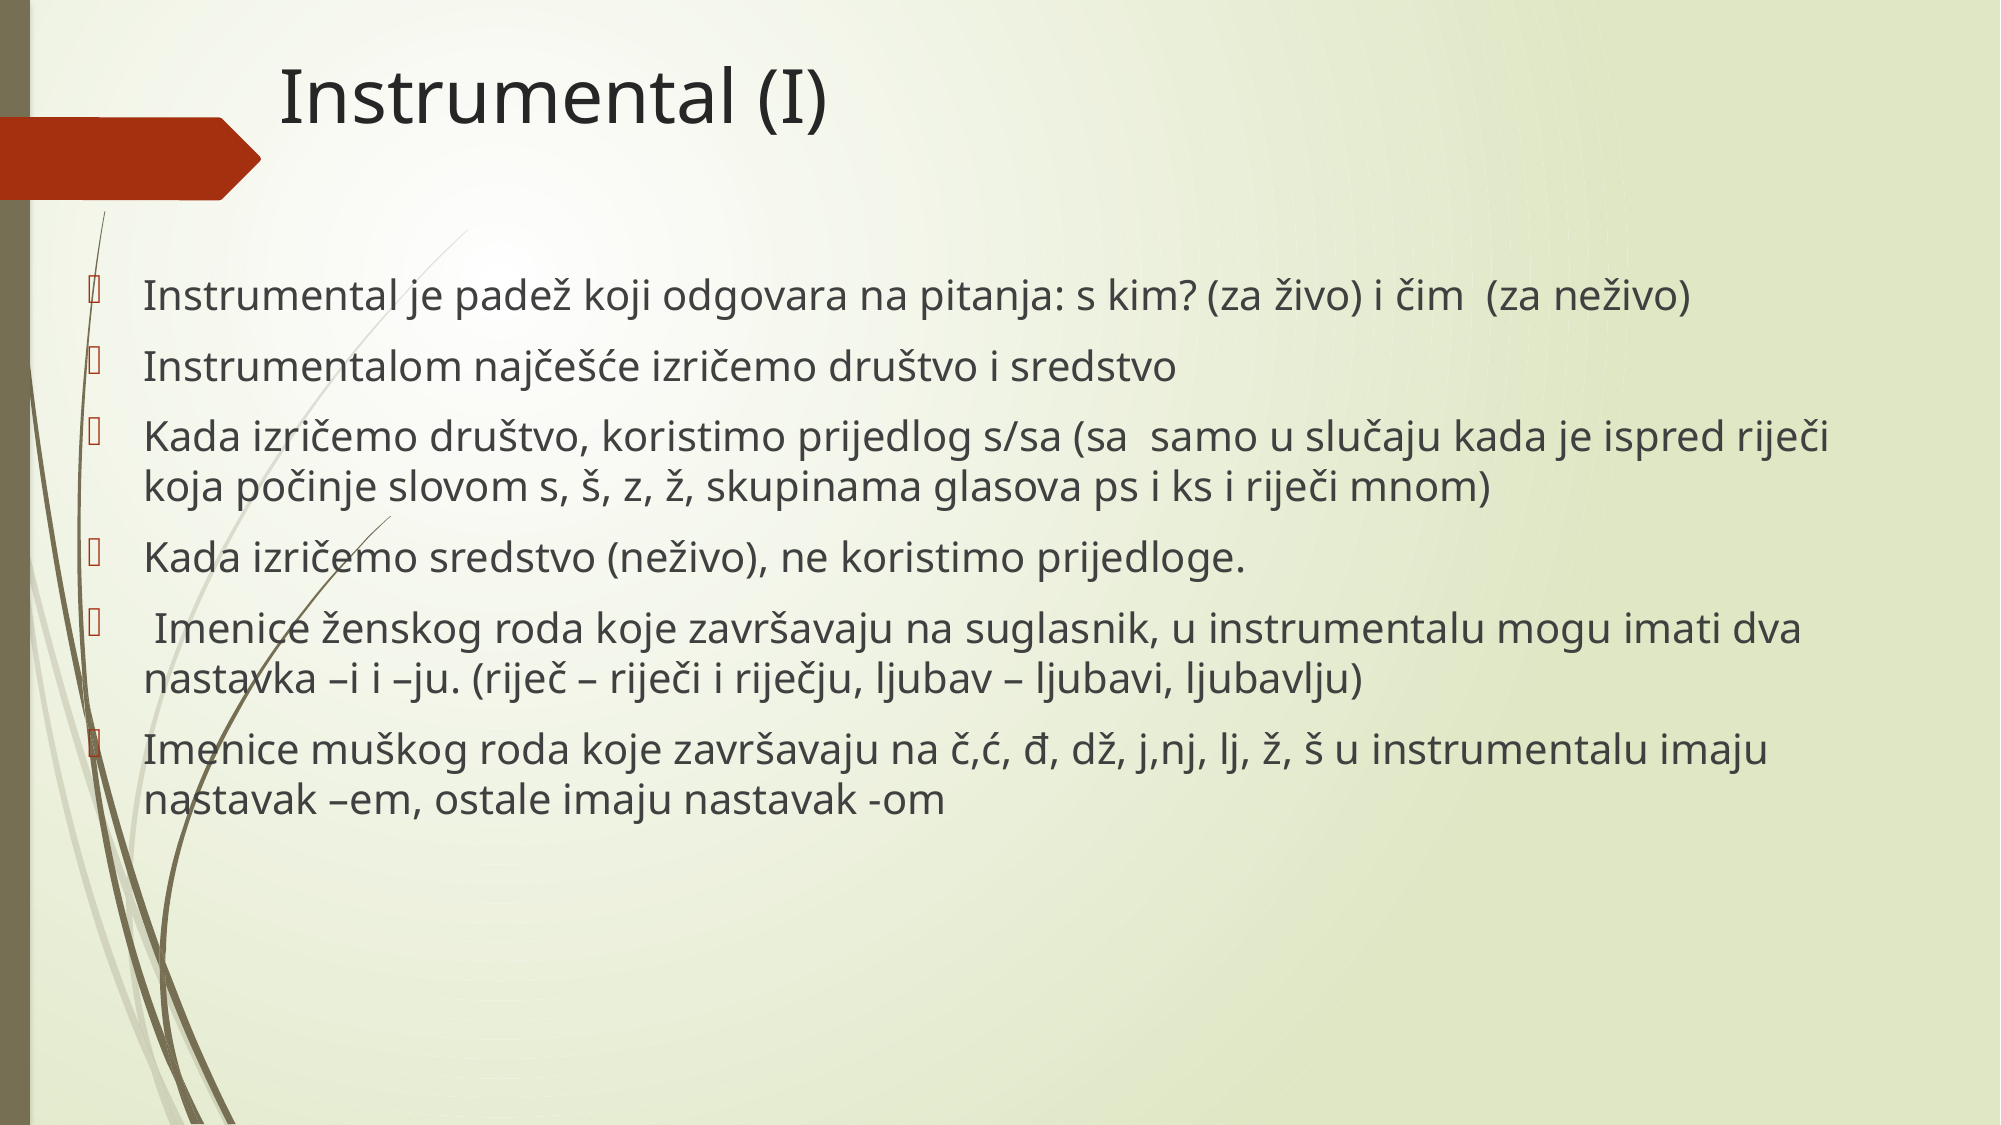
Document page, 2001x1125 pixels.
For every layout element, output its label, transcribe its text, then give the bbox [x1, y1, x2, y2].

title Instrumental (I) [264, 40, 1727, 164]
list Instrumental je padež koji odgovara na pitanja: s kim? (za živo) i čim (za neživo) Instrumentalom najčešće izričemo društvo i sredstvo Kada izričemo društvo, koristimo prijedlog s/sa (sa samo u slučaju kada je ispred riječi koja počinje slovom s, š, z, ž, skupinama glasova ps i ks i riječi mnom) Kada izričemo sredstvo (neživo), ne koristimo prijedloge. Imenice ženskog roda koje završavaju na suglasnik, u instrumentalu mogu imati dva nastavka –i i –ju. (riječ – riječi i riječju, ljubav – ljubavi, ljubavlju) Imenice muškog roda koje završavaju na č,ć, đ, dž, j,nj, lj, ž, š u instrumentalu imaju nastavak –em, ostale imaju nastavak -om [72, 260, 1919, 1072]
